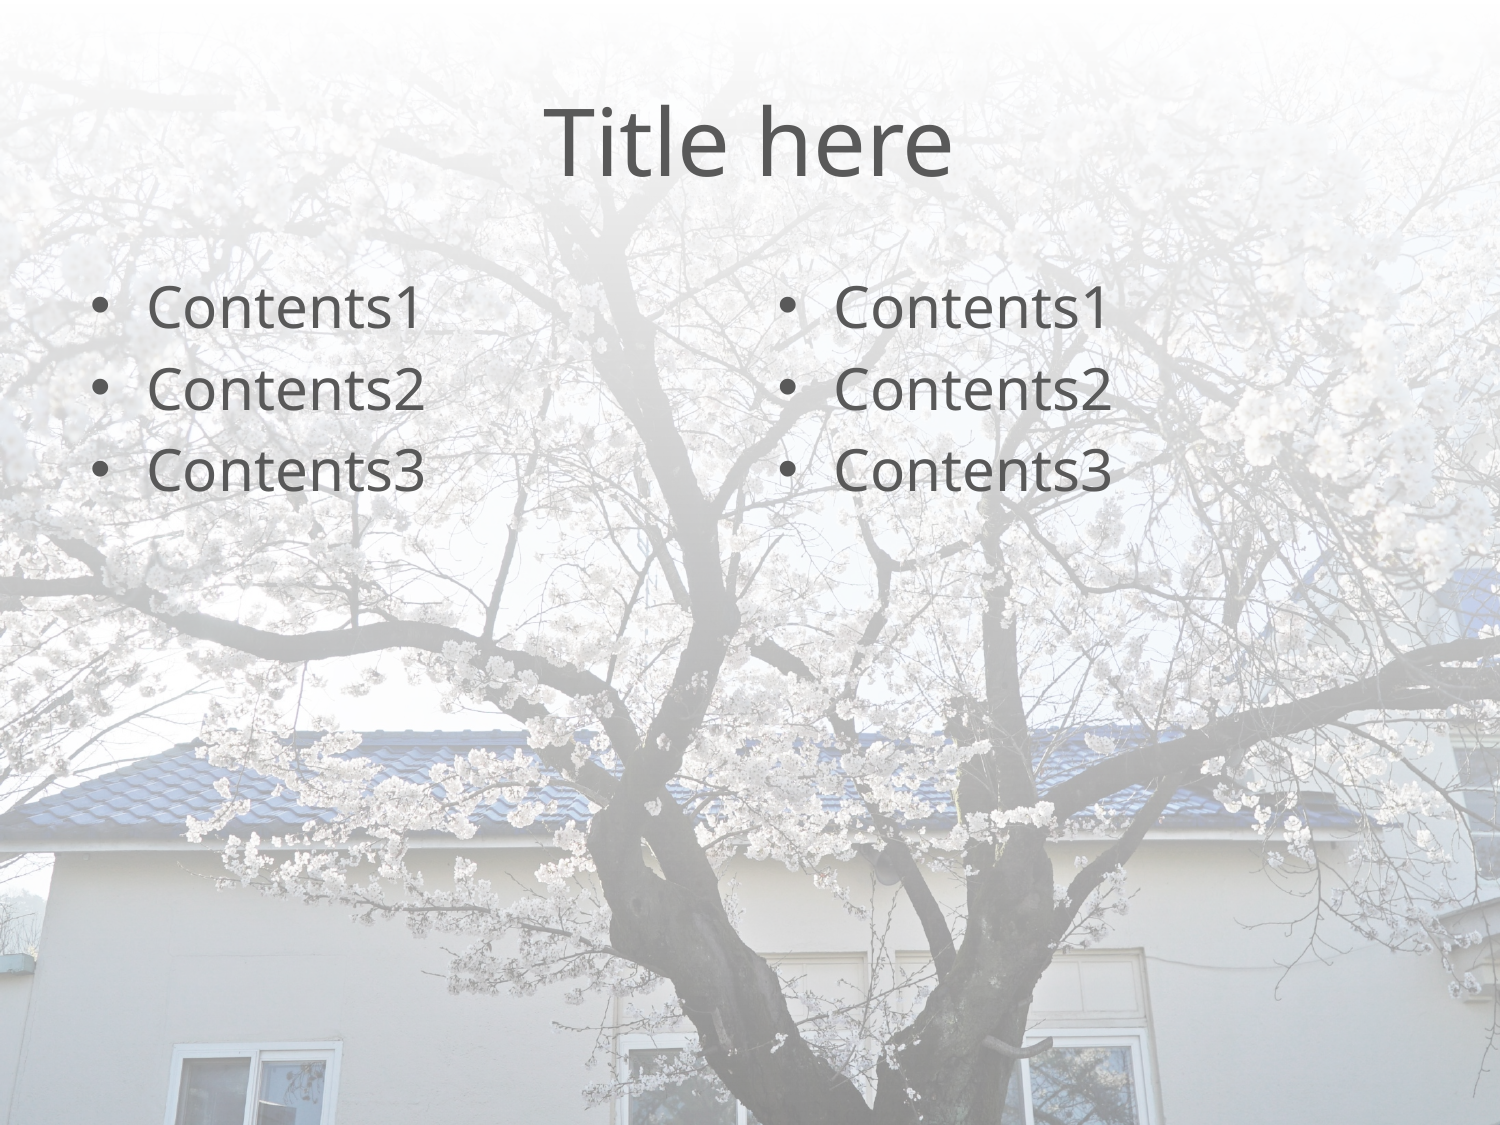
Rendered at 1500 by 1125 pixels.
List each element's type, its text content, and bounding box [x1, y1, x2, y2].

list Contents1 Contents2 Contents3 [762, 262, 1425, 1005]
text_box [0, 0, 1500, 1125]
title Title here [75, 45, 1425, 233]
list Contents1 Contents2 Contents3 [75, 262, 738, 1005]
